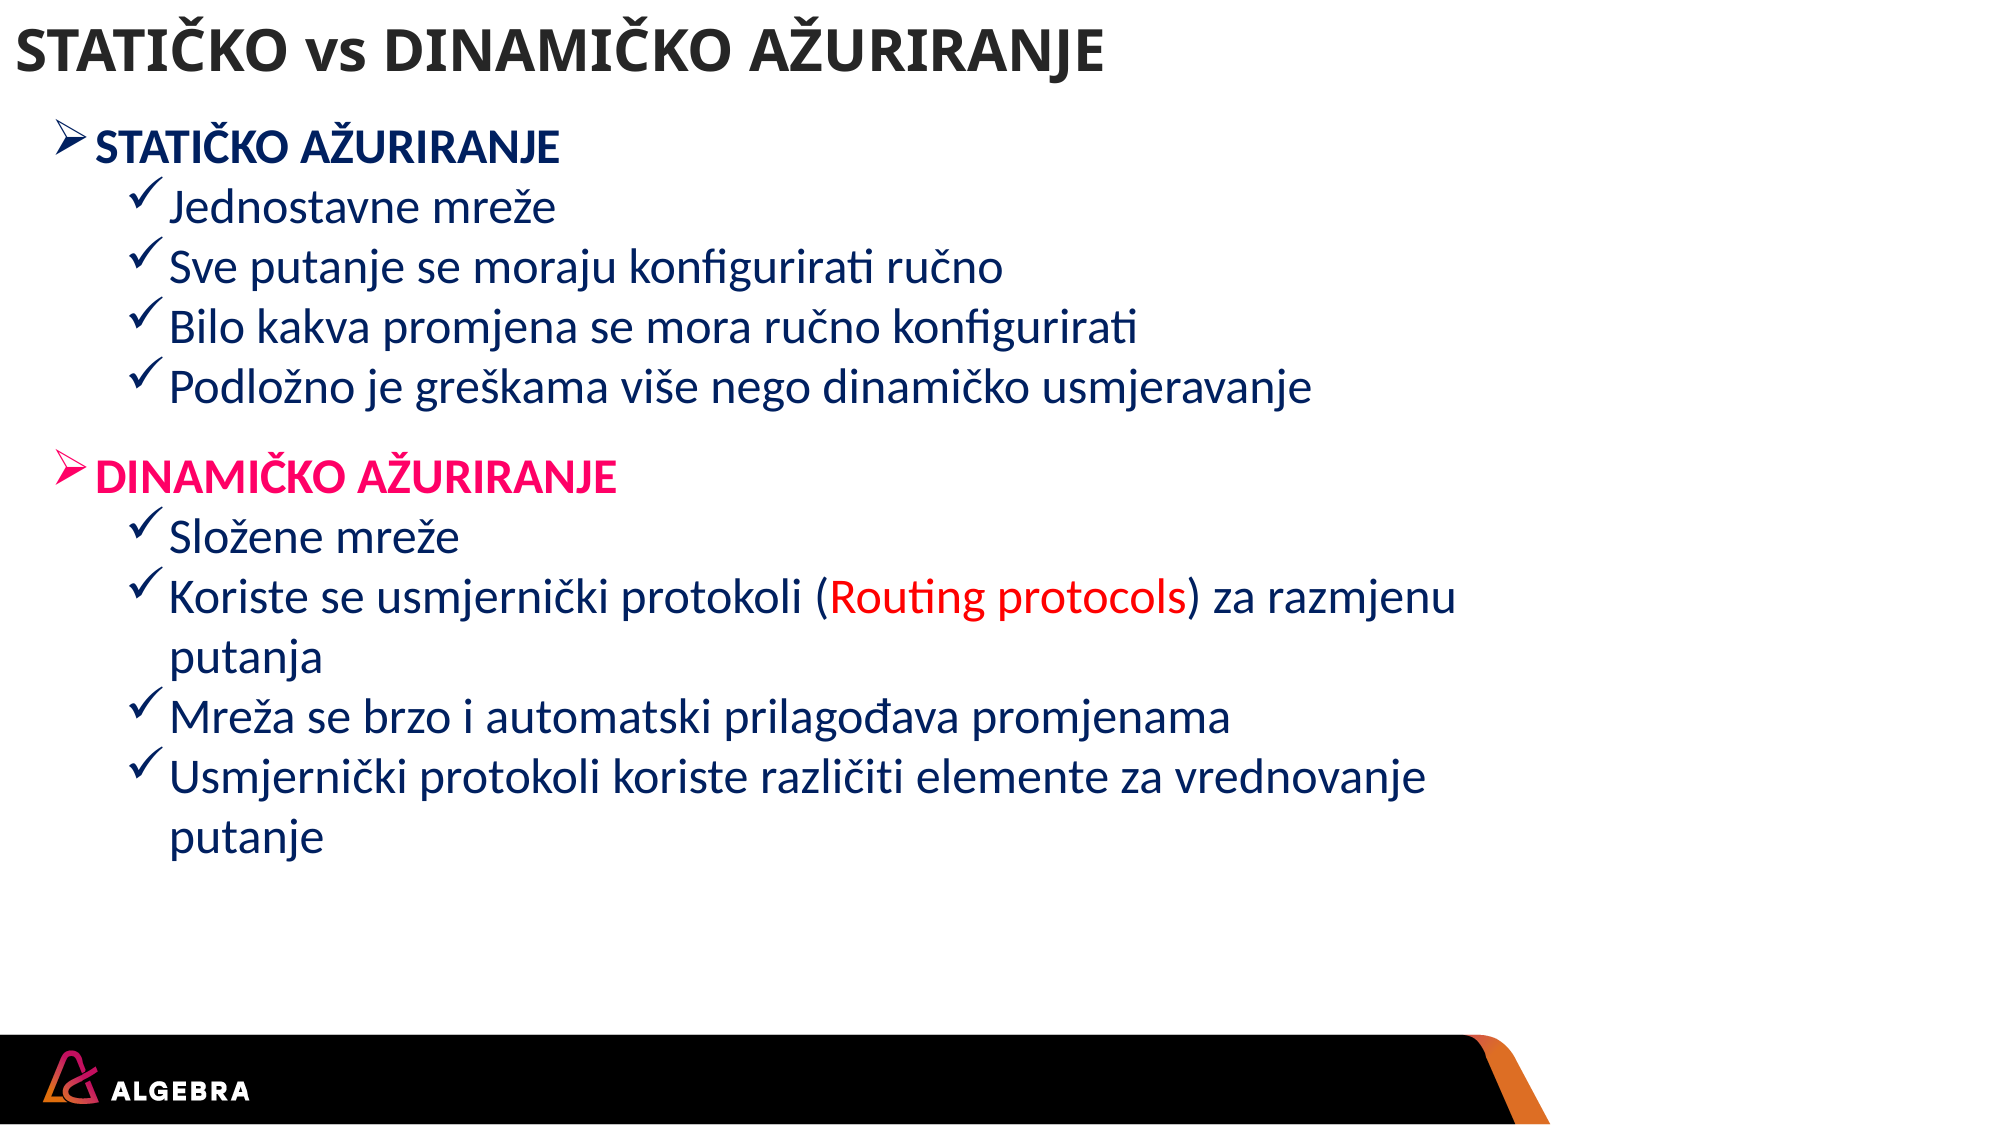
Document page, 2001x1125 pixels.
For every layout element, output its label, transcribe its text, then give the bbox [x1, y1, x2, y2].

title STATIČKO vs DINAMIČKO AŽURIRANJE [0, 0, 1304, 107]
text_box STATIČKO AŽURIRANJE Jednostavne mreže Sve putanje se moraju konfigurirati ručno Bilo kakva promjena se mora ručno konfigurirati Podložno je greškama više nego dinamičko usmjeravanje DINAMIČKO AŽURIRANJE Složene mreže Koriste se usmjernički protokoli (Routing protocols) za razmjenu putanja Mreža se brzo i automatski prilagođava promjenama Usmjernički protokoli koriste različiti elemente za vrednovanje putanje [36, 106, 1499, 871]
picture [0, 1034, 1733, 1125]
